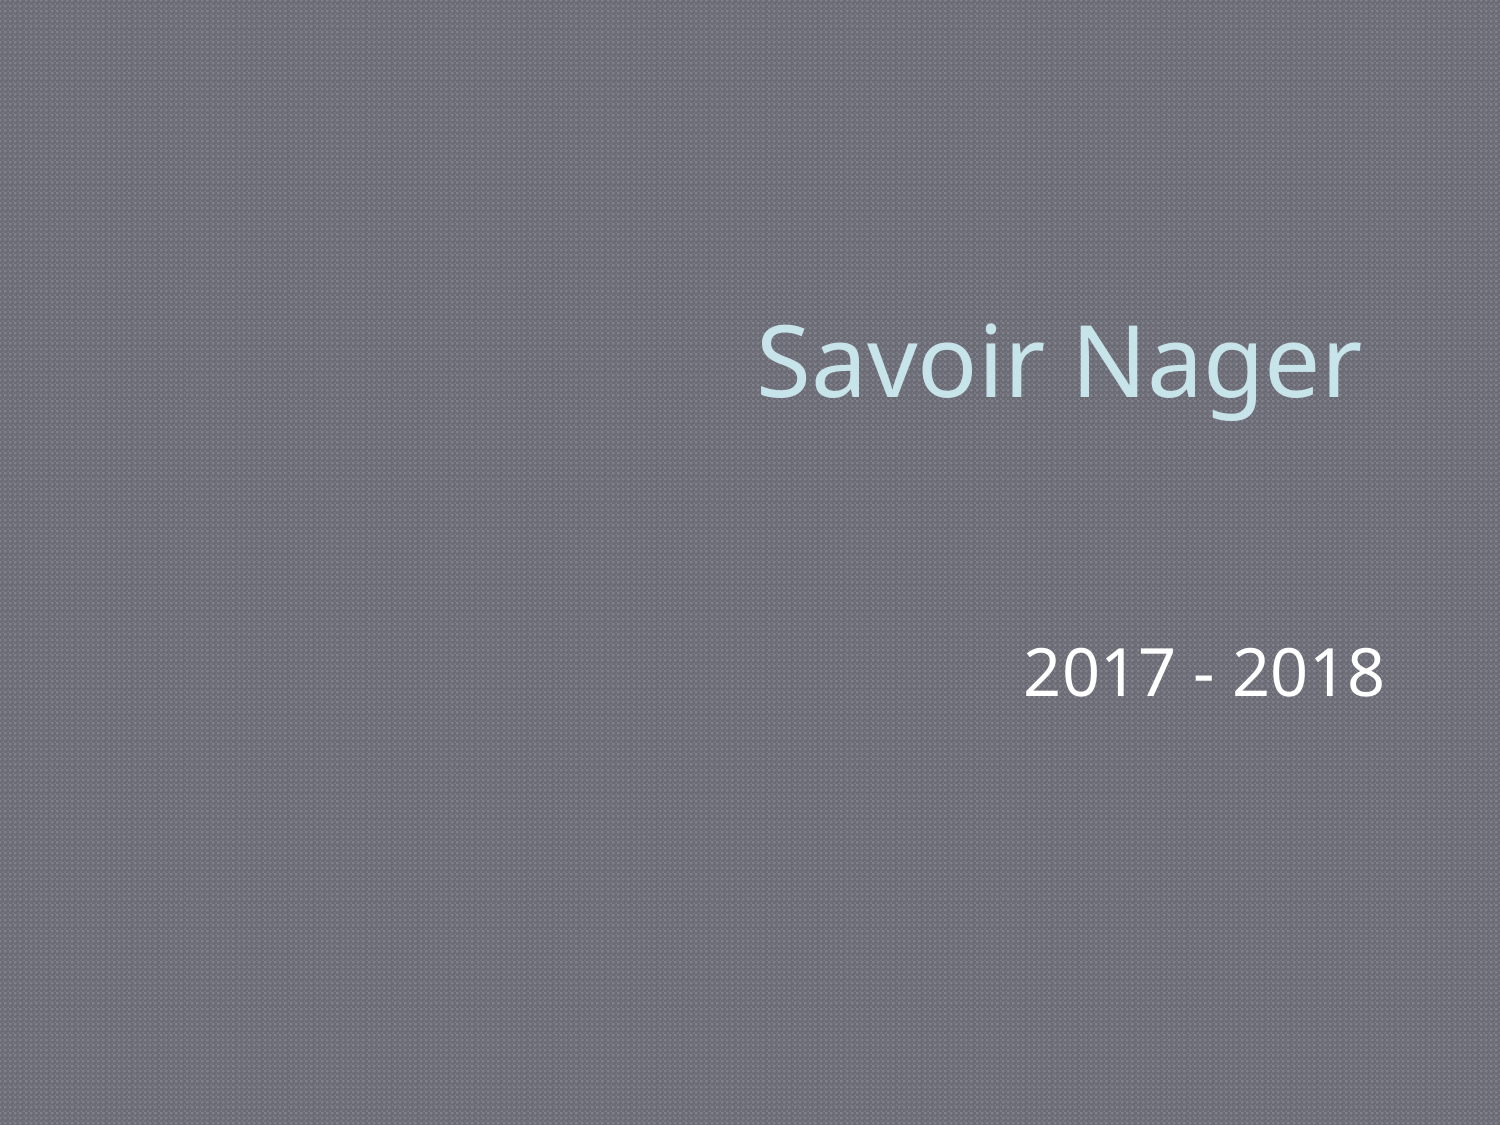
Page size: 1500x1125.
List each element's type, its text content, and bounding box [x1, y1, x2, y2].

subtitle 2017 - 2018 [350, 462, 1427, 750]
title Savoir Nager [76, 62, 1427, 425]
